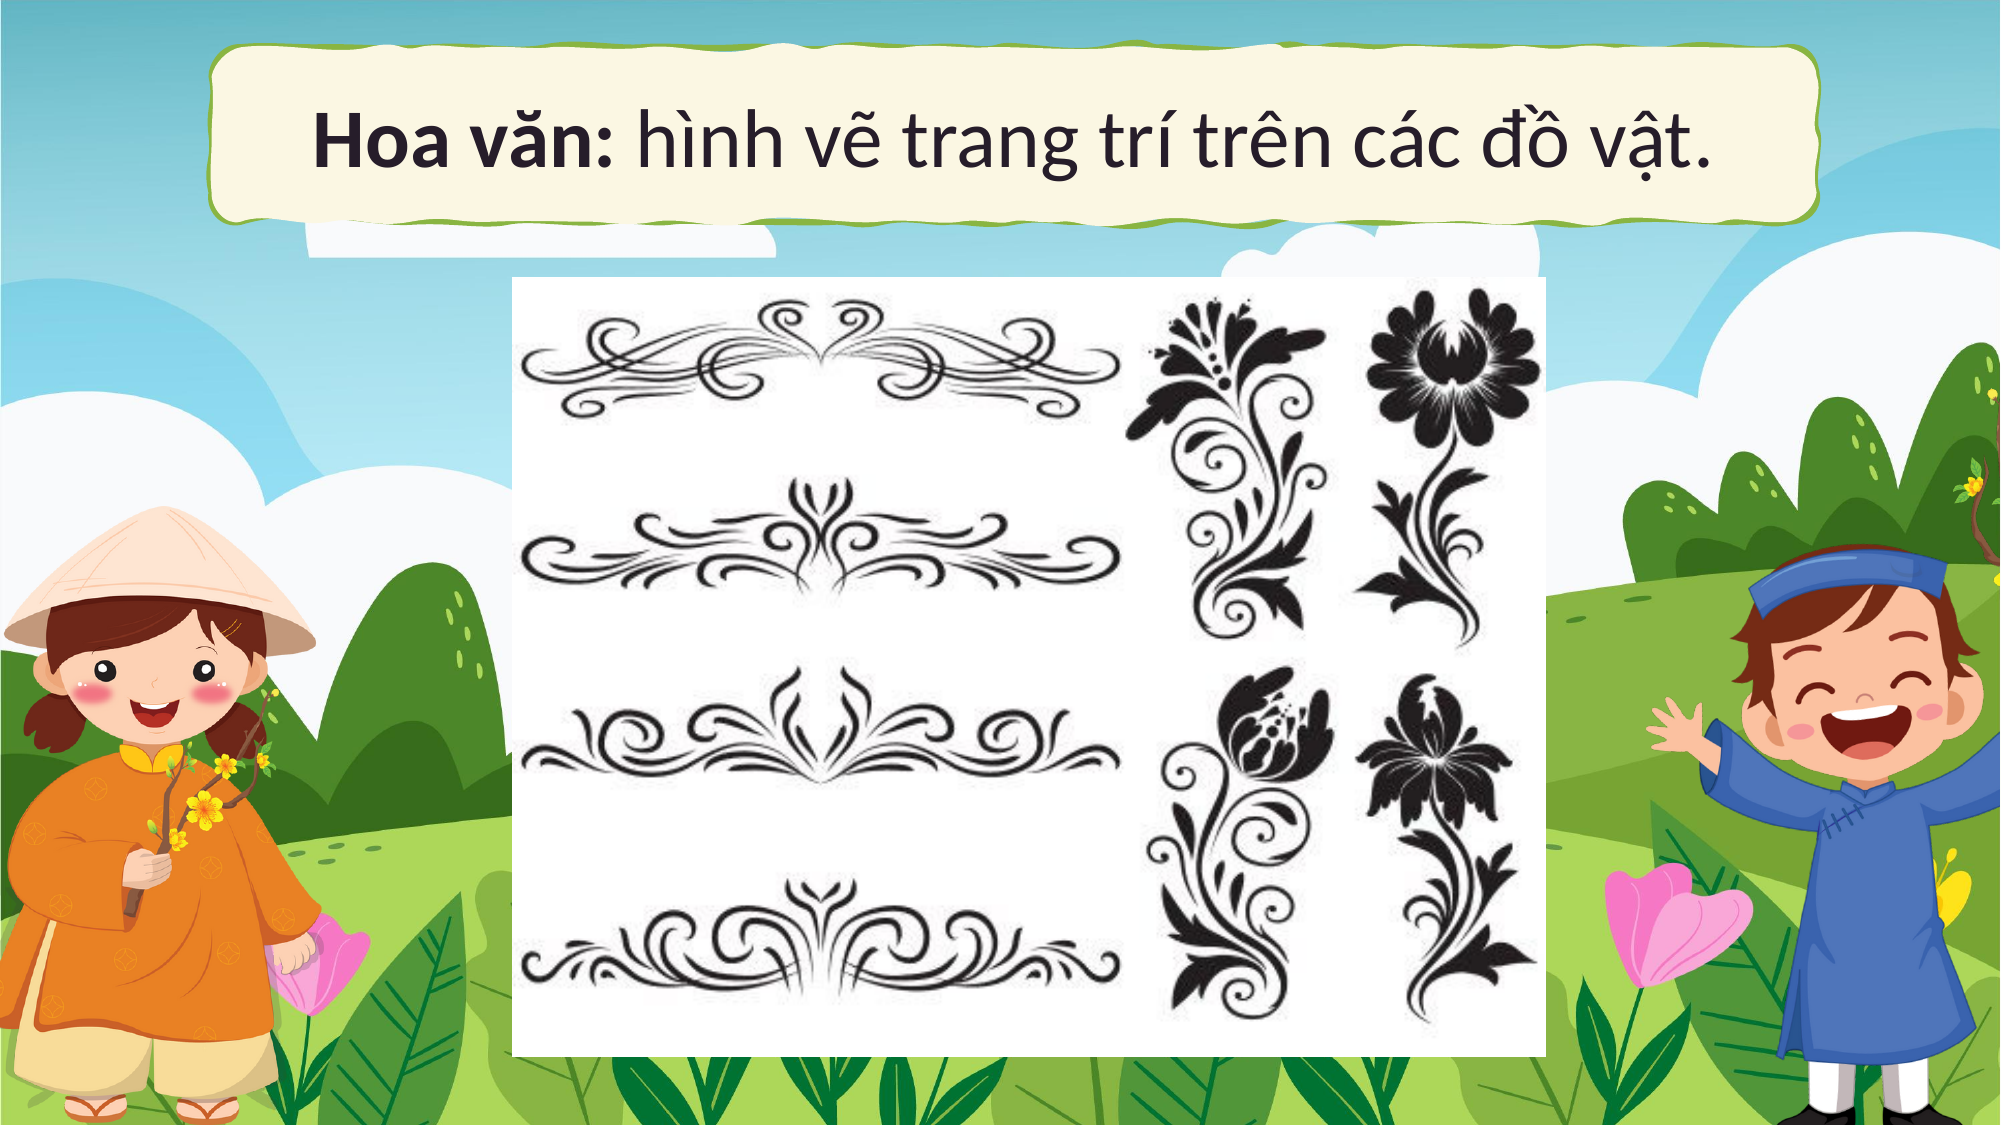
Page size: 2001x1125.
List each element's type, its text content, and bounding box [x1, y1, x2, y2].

picture [0, 0, 2001, 1125]
text_box Hoa văn: hình vẽ trang trí trên các đồ vật. [207, 40, 1821, 229]
